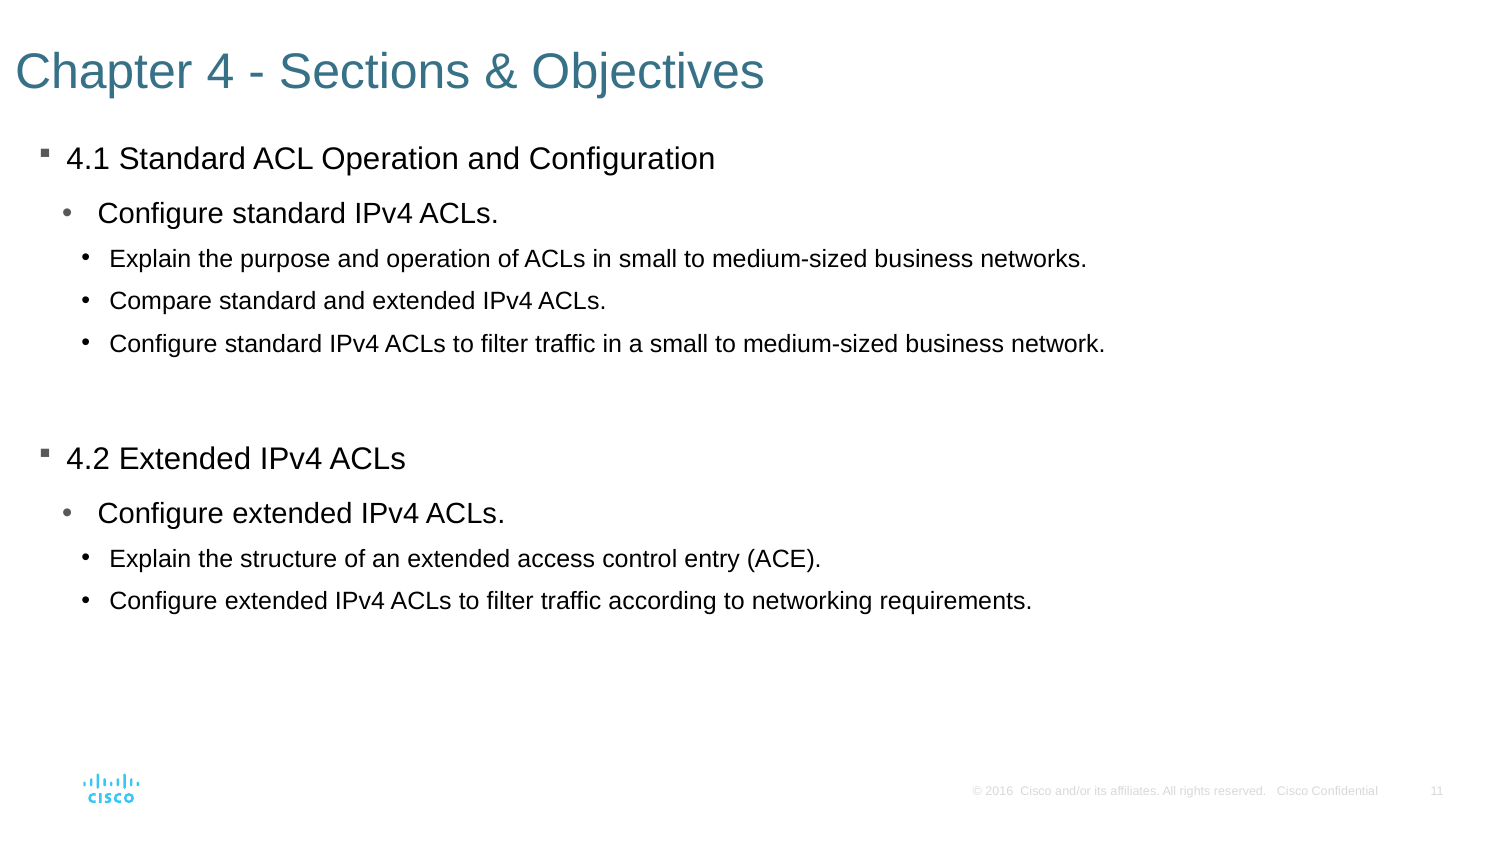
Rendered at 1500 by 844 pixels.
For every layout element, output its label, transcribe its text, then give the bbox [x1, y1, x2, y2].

list 4.1 Standard ACL Operation and Configuration Configure standard IPv4 ACLs. Explain the purpose and operation of ACLs in small to medium-sized business networks. Compare standard and extended IPv4 ACLs. Configure standard IPv4 ACLs to filter traffic in a small to medium-sized business network. 4.2 Extended IPv4 ACLs Configure extended IPv4 ACLs. Explain the structure of an extended access control entry (ACE). Configure extended IPv4 ACLs to filter traffic according to networking requirements. [23, 131, 1476, 813]
title Chapter 4 - Sections & Objectives [0, 6, 1500, 131]
